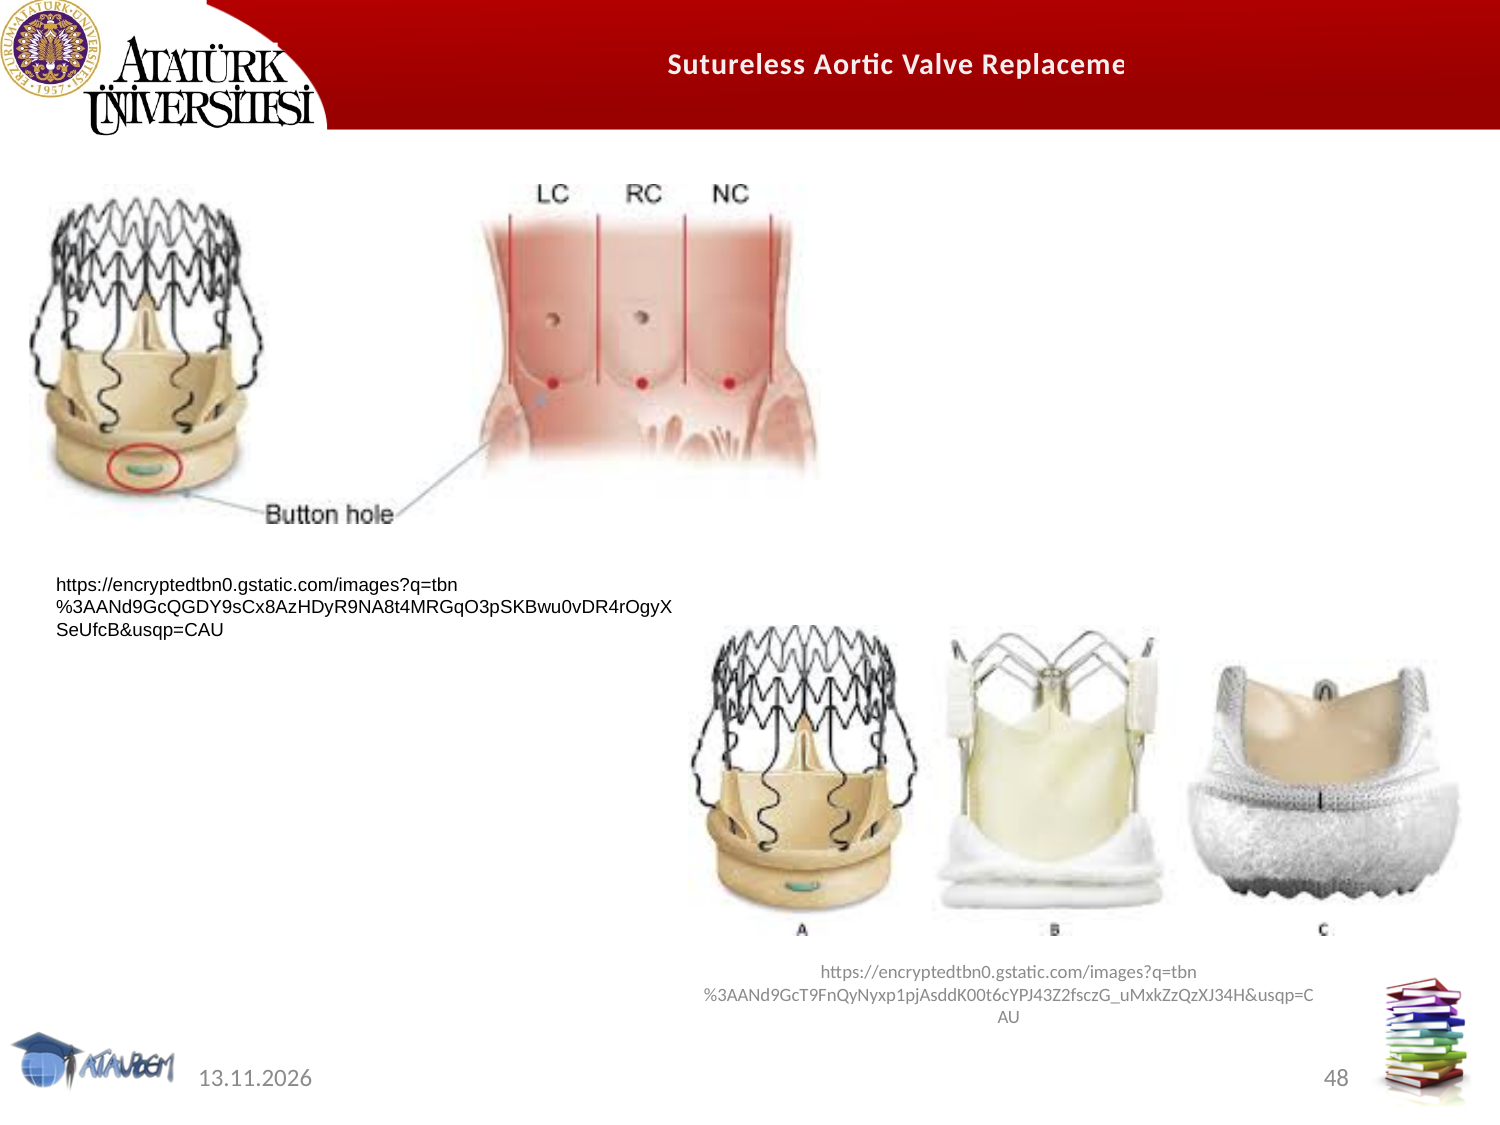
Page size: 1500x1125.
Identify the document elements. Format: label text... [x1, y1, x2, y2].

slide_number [183, 1046, 534, 1107]
picture [0, 0, 1500, 1125]
slide_number 48 [1074, 1046, 1365, 1107]
footer https://encryptedtbn0.gstatic.com/images?q=tbn%3AANd9GcT9FnQyNyxp1pjAsddK00t6cYPJ43Z2fsczG_uMxkZzQzXJ34H&usqp=CAU [688, 952, 1329, 1036]
title Sutureless Aortic Valve Replacement [324, 0, 1500, 126]
text_box https://encryptedtbn0.gstatic.com/images?q=tbn%3AANd9GcQGDY9sCx8AzHDyR9NA8t4MRGqO3pSKBwu0vDR4rOgyXSeUfcB&usqp=CAU [41, 565, 689, 648]
